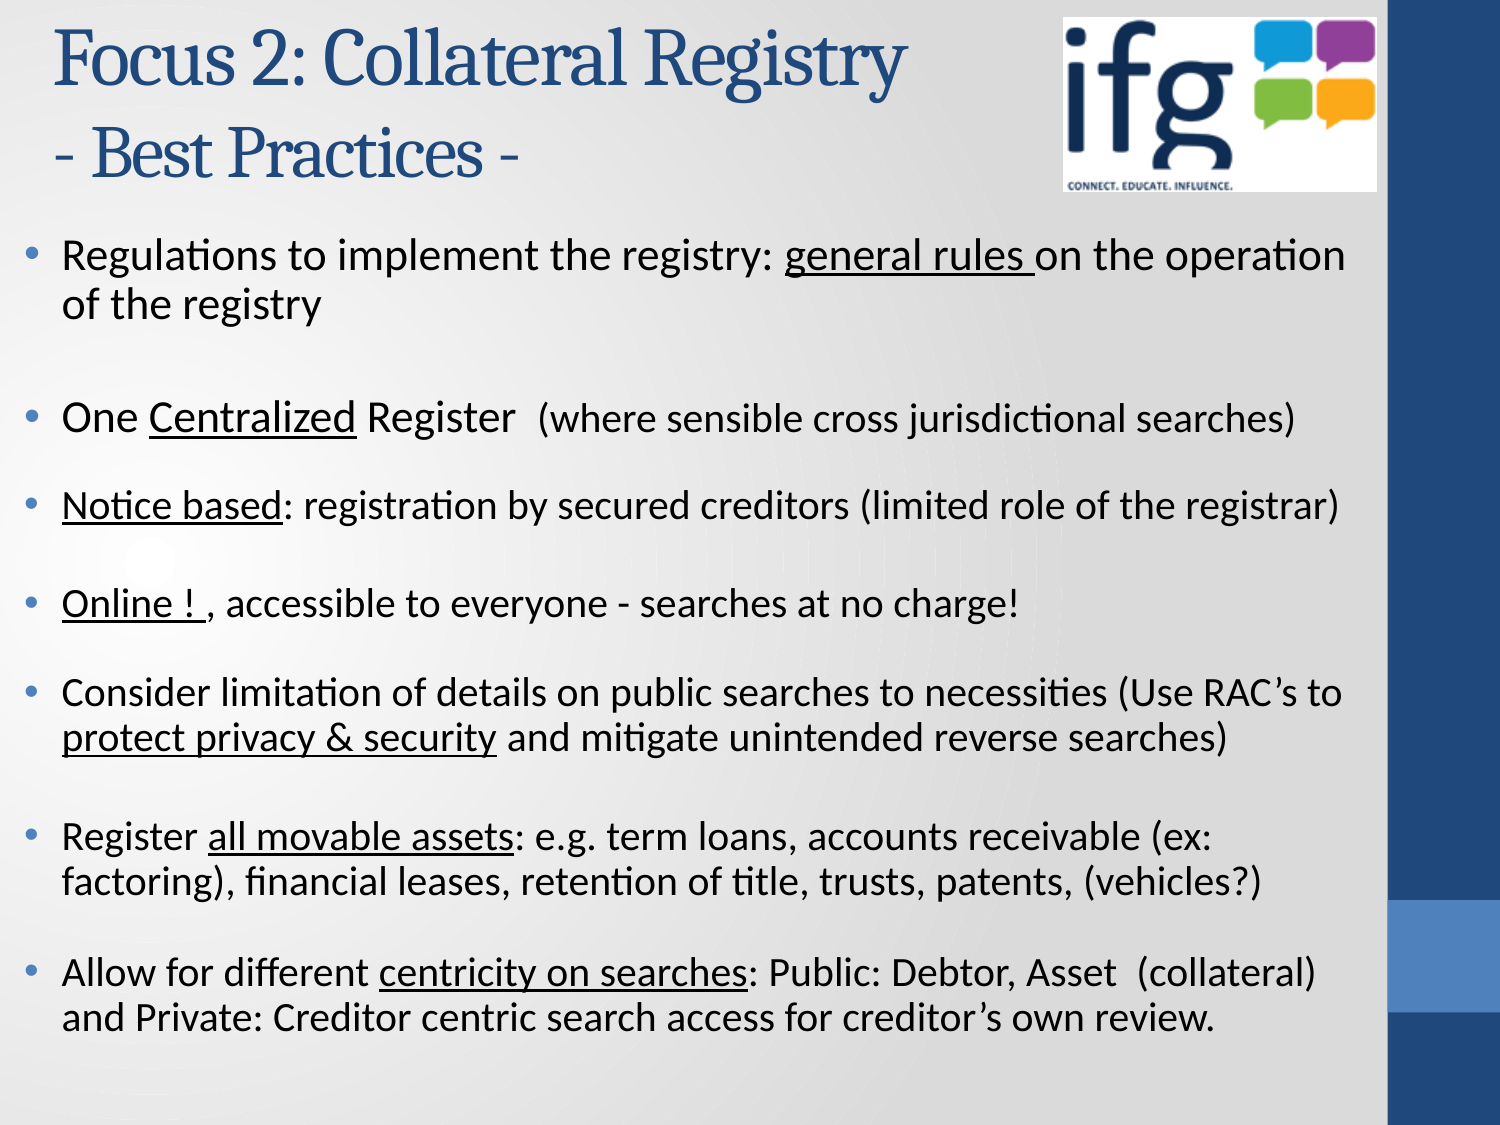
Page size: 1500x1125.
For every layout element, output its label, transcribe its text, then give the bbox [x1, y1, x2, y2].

picture [1063, 16, 1378, 193]
list Regulations to implement the registry: general rules on the operation of the registry One Centralized Register (where sensible cross jurisdictional searches) Notice based: registration by secured creditors (limited role of the registrar) Online ! , accessible to everyone - searches at no charge! Consider limitation of details on public searches to necessities (Use RAC’s to protect privacy & security and mitigate unintended reverse searches) Register all movable assets: e.g. term loans, accounts receivable (ex: factoring), financial leases, retention of title, trusts, patents, (vehicles?) Allow for different centricity on searches: Public: Debtor, Asset (collateral) and Private: Creditor centric search access for creditor’s own review. [0, 222, 1403, 1108]
title Focus 2: Collateral Registry - Best Practices - [37, 3, 1288, 192]
